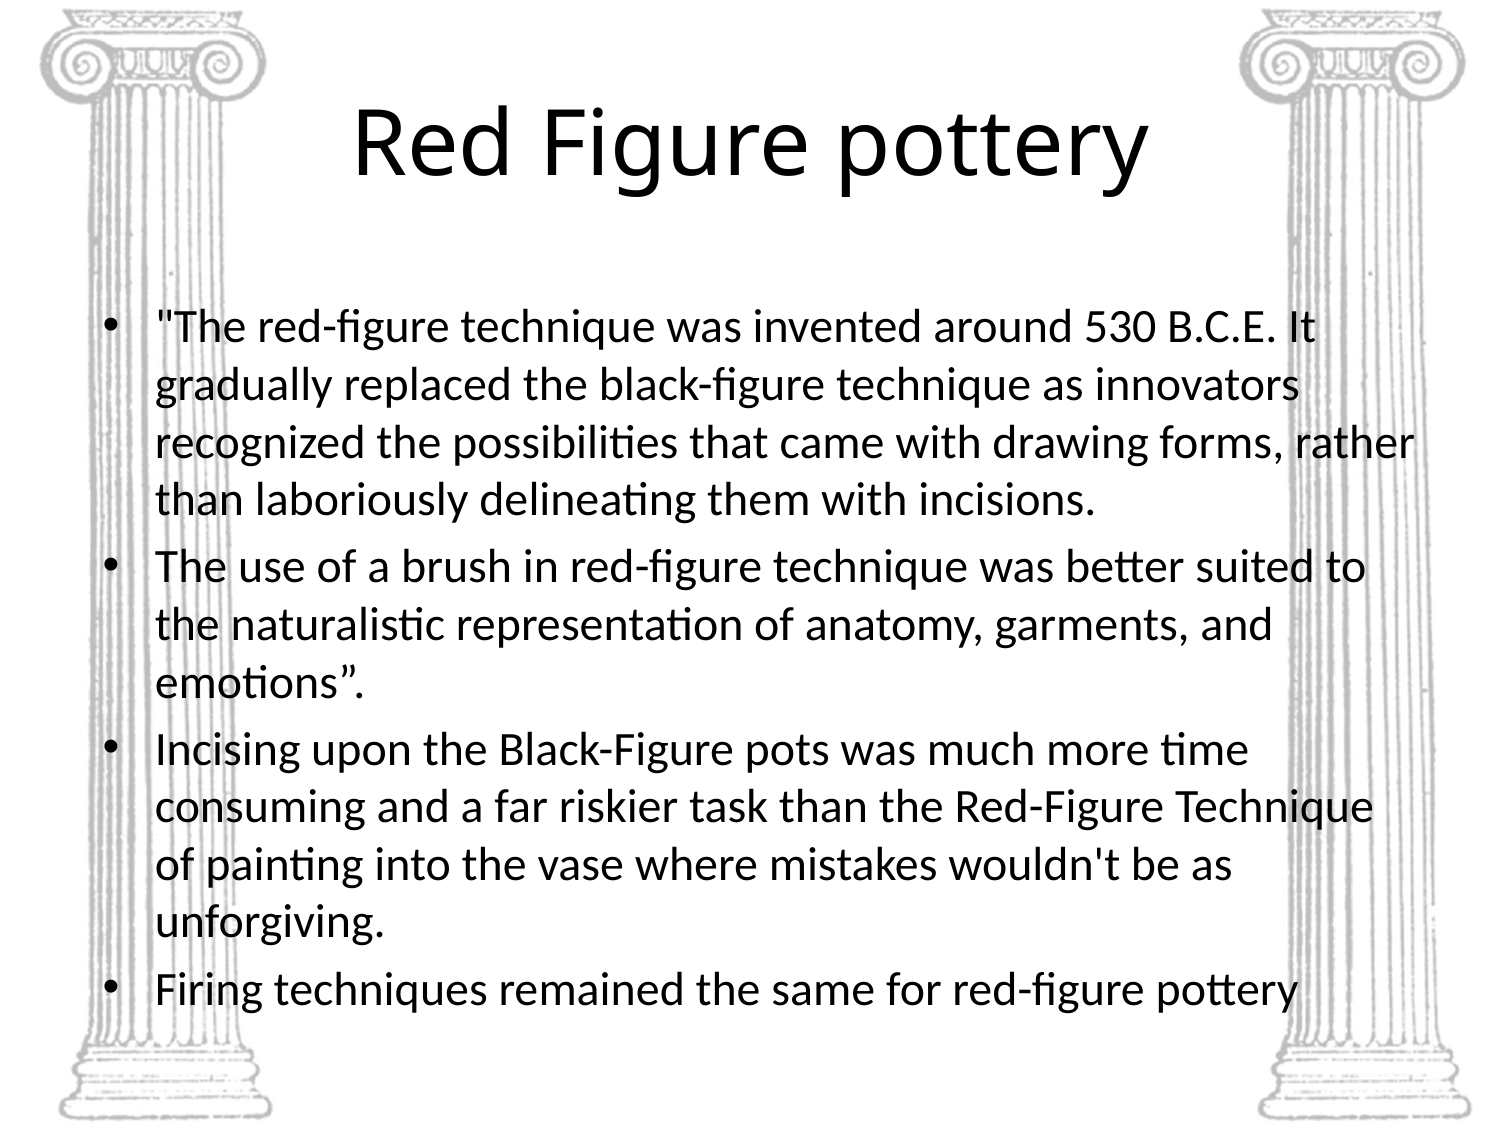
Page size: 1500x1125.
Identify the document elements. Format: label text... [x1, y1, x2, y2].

title Red Figure pottery [75, 45, 1425, 233]
list "The red-figure technique was invented around 530 B.C.E. It gradually replaced the black-figure technique as innovators recognized the possibilities that came with drawing forms, rather than laboriously delineating them with incisions. The use of a brush in red-figure technique was better suited to the naturalistic representation of anatomy, garments, and emotions”. Incising upon the Black-Figure pots was much more time consuming and a far riskier task than the Red-Figure Technique of painting into the vase where mistakes wouldn't be as unforgiving. Firing techniques remained the same for red-figure pottery [87, 287, 1438, 1030]
